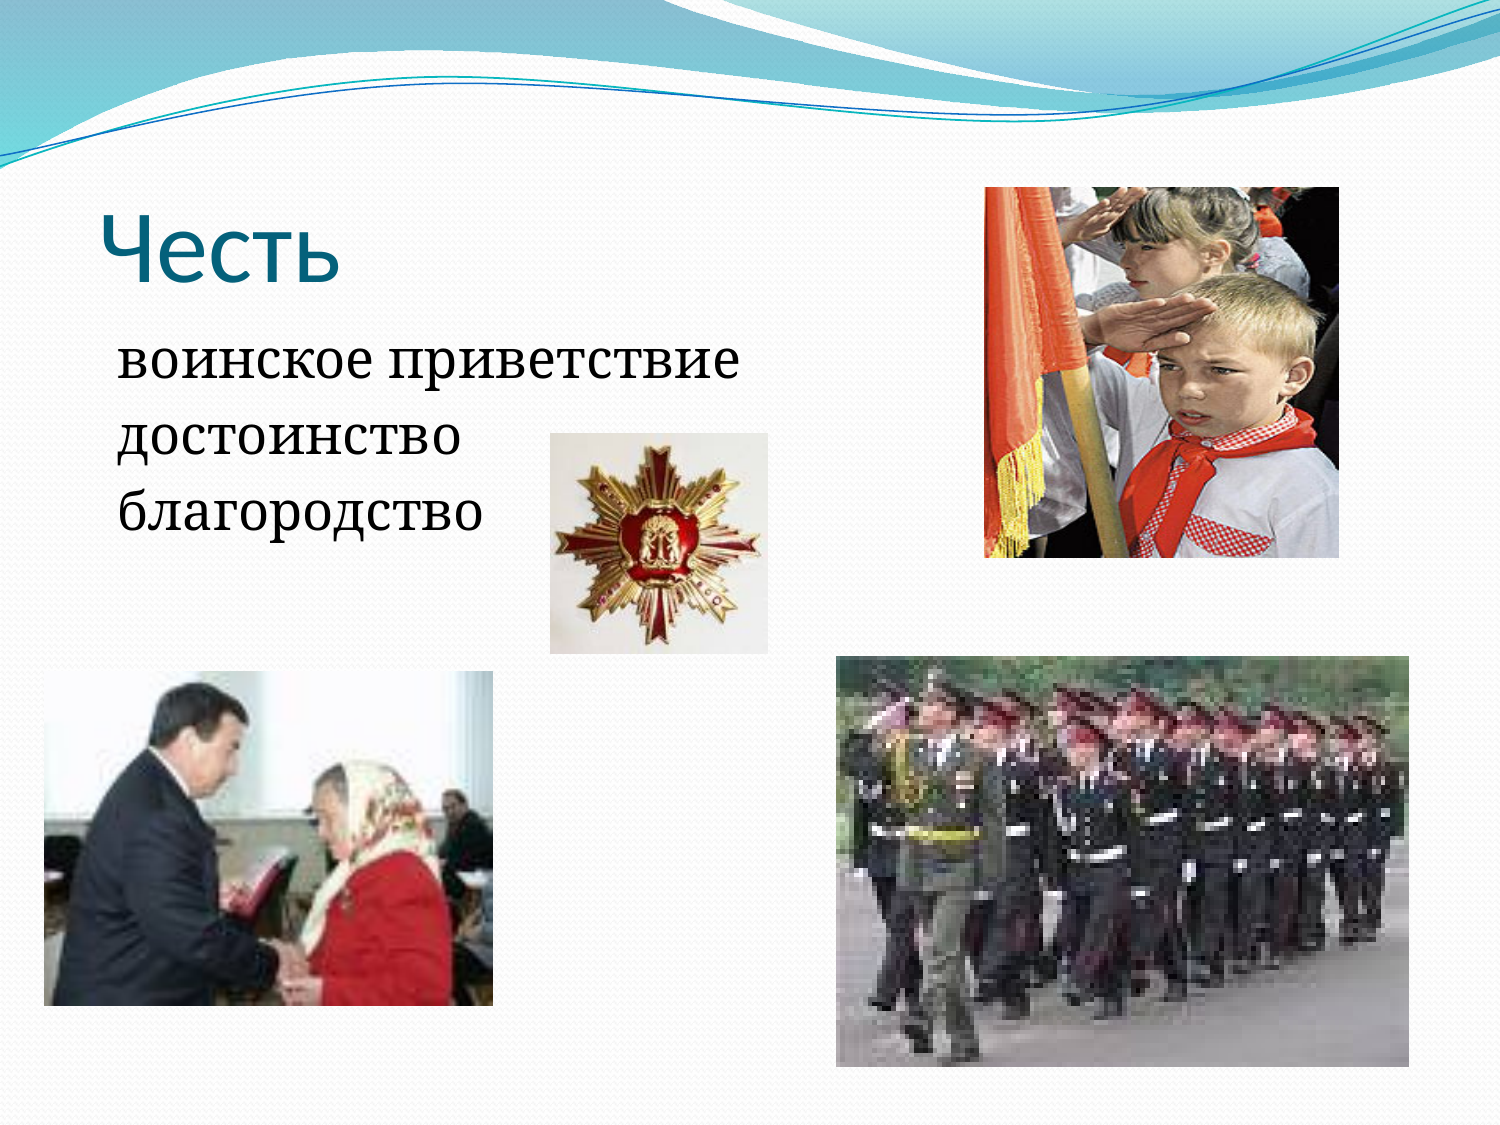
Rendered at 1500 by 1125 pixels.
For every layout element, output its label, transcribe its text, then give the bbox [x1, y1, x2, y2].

list воинское приветствие достоинство благородство [75, 317, 1425, 1038]
picture [836, 656, 1409, 1067]
title Честь [75, 115, 1425, 303]
picture [550, 433, 769, 655]
picture [44, 670, 493, 1006]
picture [984, 187, 1339, 558]
